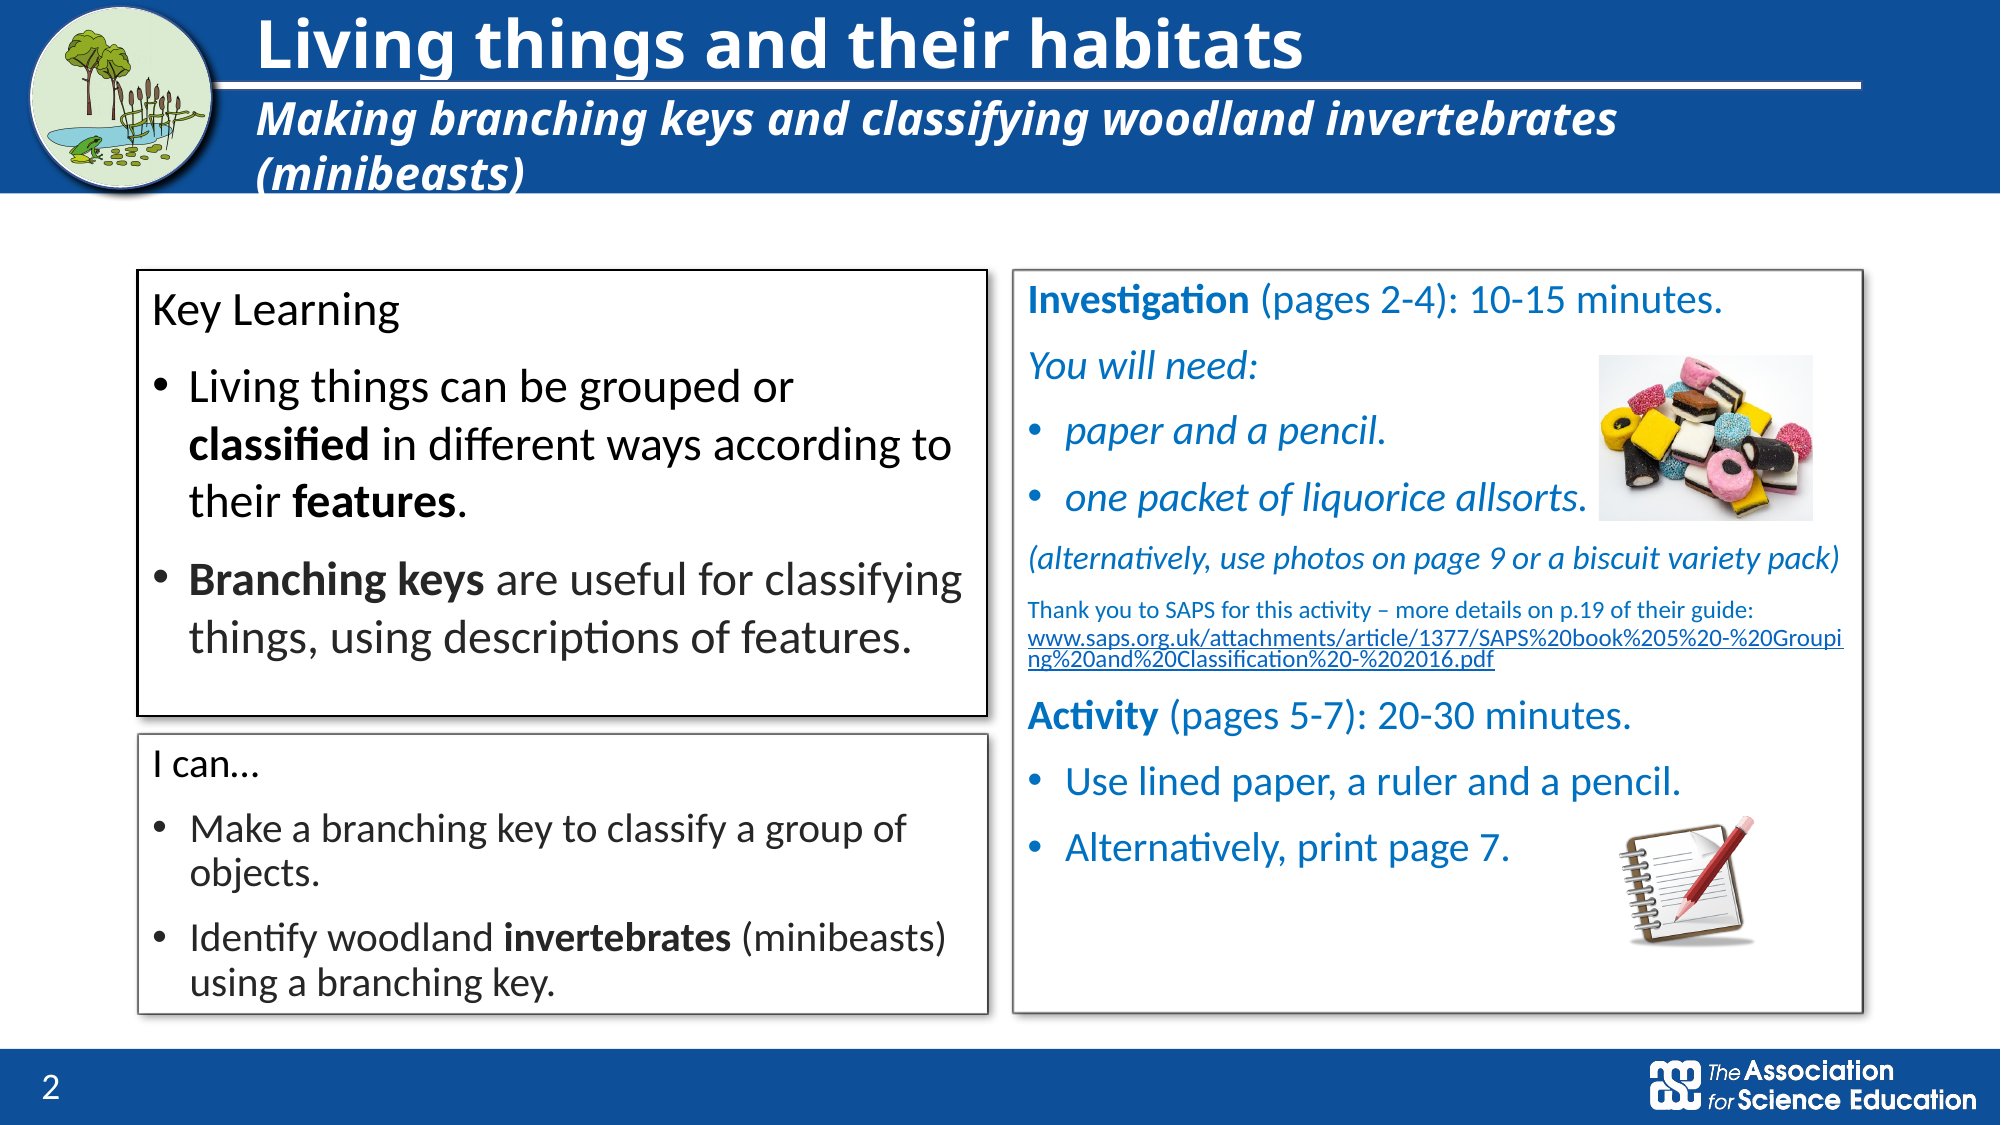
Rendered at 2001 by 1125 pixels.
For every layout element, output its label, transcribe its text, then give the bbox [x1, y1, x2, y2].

picture [1598, 355, 1813, 521]
picture [1619, 816, 1757, 949]
text_box [94, 186, 146, 190]
text_box [28, 70, 32, 124]
text_box I can… Make a branching key to classify a group of objects. Identify woodland invertebrates (minibeasts) using a branching key. [140, 736, 986, 1012]
text_box Making branching keys and classifying woodland invertebrates (minibeasts) [240, 91, 1791, 207]
picture [1649, 1060, 1976, 1110]
text_box 2 [26, 1054, 104, 1115]
list Key Learning Living things can be grouped or classified in different ways according to their features. Branching keys are useful for classifying things, using descriptions of features. [136, 269, 988, 717]
text_box Living things and their habitats [240, 0, 1576, 80]
text_box [1576, 0, 2000, 194]
text_box [0, 1048, 2000, 1125]
text_box Investigation (pages 2-4): 10-15 minutes. You will need: paper and a pencil. one packet of liquorice allsorts. (alternatively, use photos on page 9 or a biscuit variety pack) Thank you to SAPS for this activity – more details on p.19 of their guide: www.saps.org.uk/attachments/article/1377/SAPS%20book%205%20-%20Grouping%20and%20Classification%20-%202016.pdf Activity (pages 5-7): 20-30 minutes. Use lined paper, a ruler and a pencil. Alternatively, print page 7. [1015, 272, 1861, 1011]
text_box [0, 0, 240, 194]
text_box [222, 80, 1863, 91]
picture [32, 8, 211, 186]
